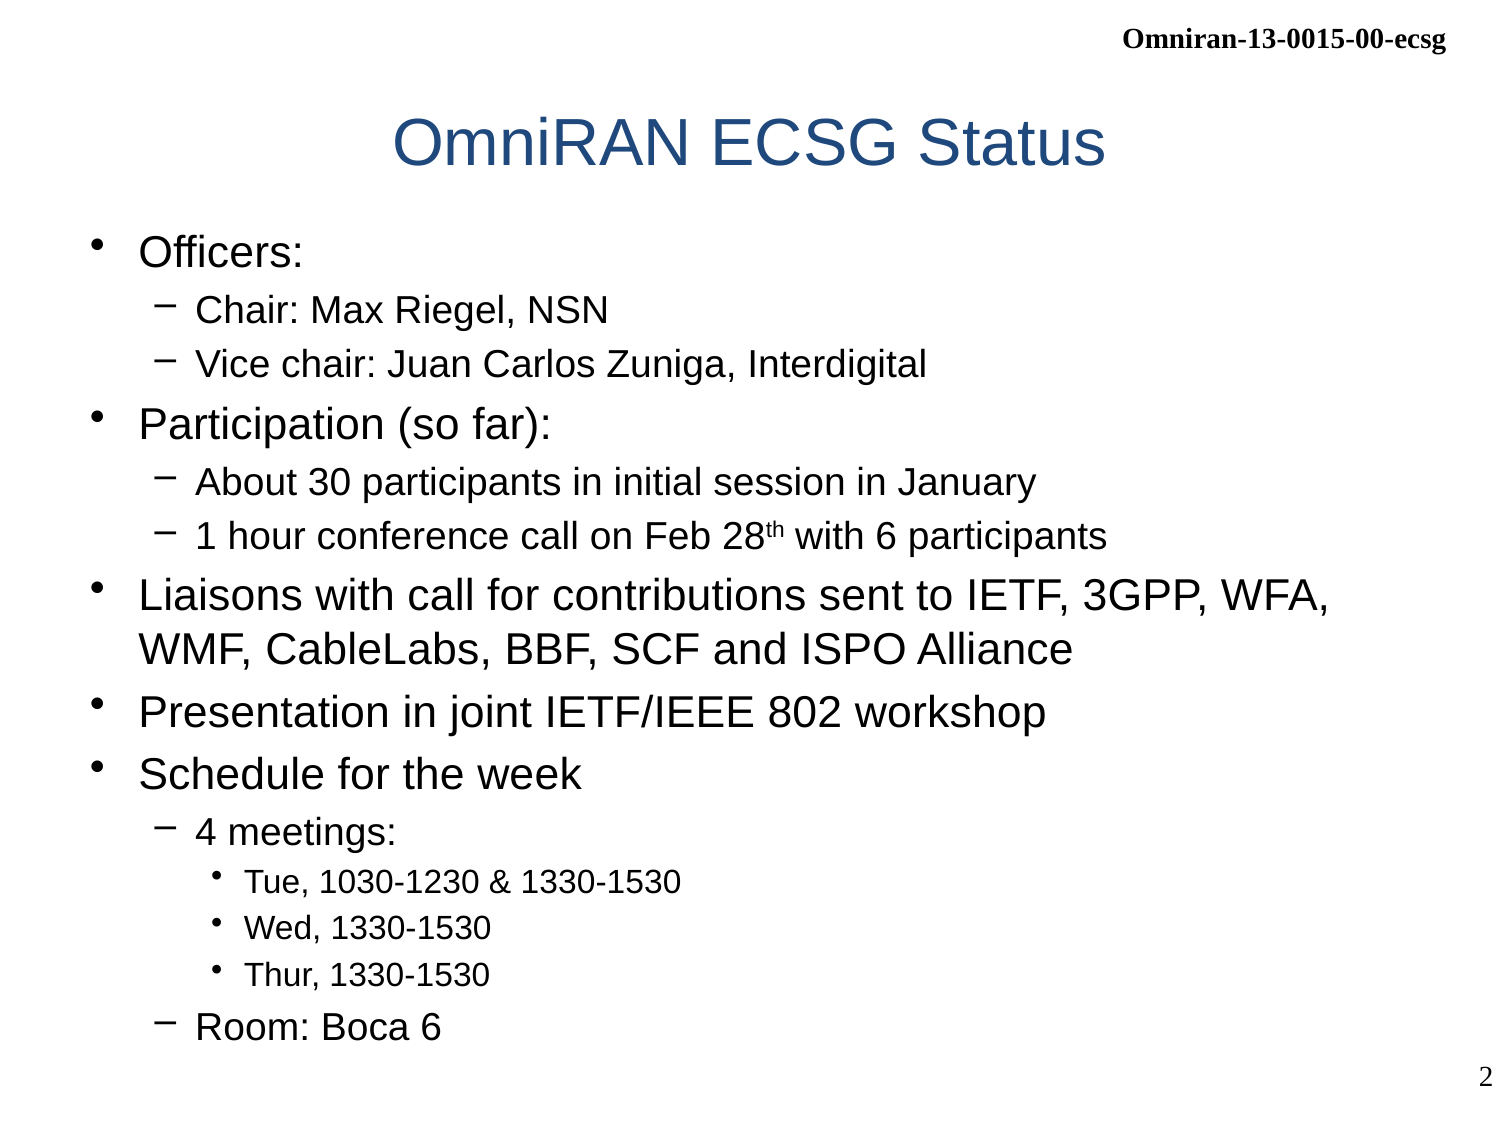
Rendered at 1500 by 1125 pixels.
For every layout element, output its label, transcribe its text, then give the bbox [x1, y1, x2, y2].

title OmniRAN ECSG Status [75, 45, 1425, 215]
list Officers: Chair: Max Riegel, NSN Vice chair: Juan Carlos Zuniga, Interdigital Participation (so far): About 30 participants in initial session in January 1 hour conference call on Feb 28th with 6 participants Liaisons with call for contributions sent to IETF, 3GPP, WFA, WMF, CableLabs, BBF, SCF and ISPO Alliance Presentation in joint IETF/IEEE 802 workshop Schedule for the week 4 meetings: Tue, 1030-1230 & 1330-1530 Wed, 1330-1530 Thur, 1330-1530 Room: Boca 6 [75, 215, 1425, 1065]
